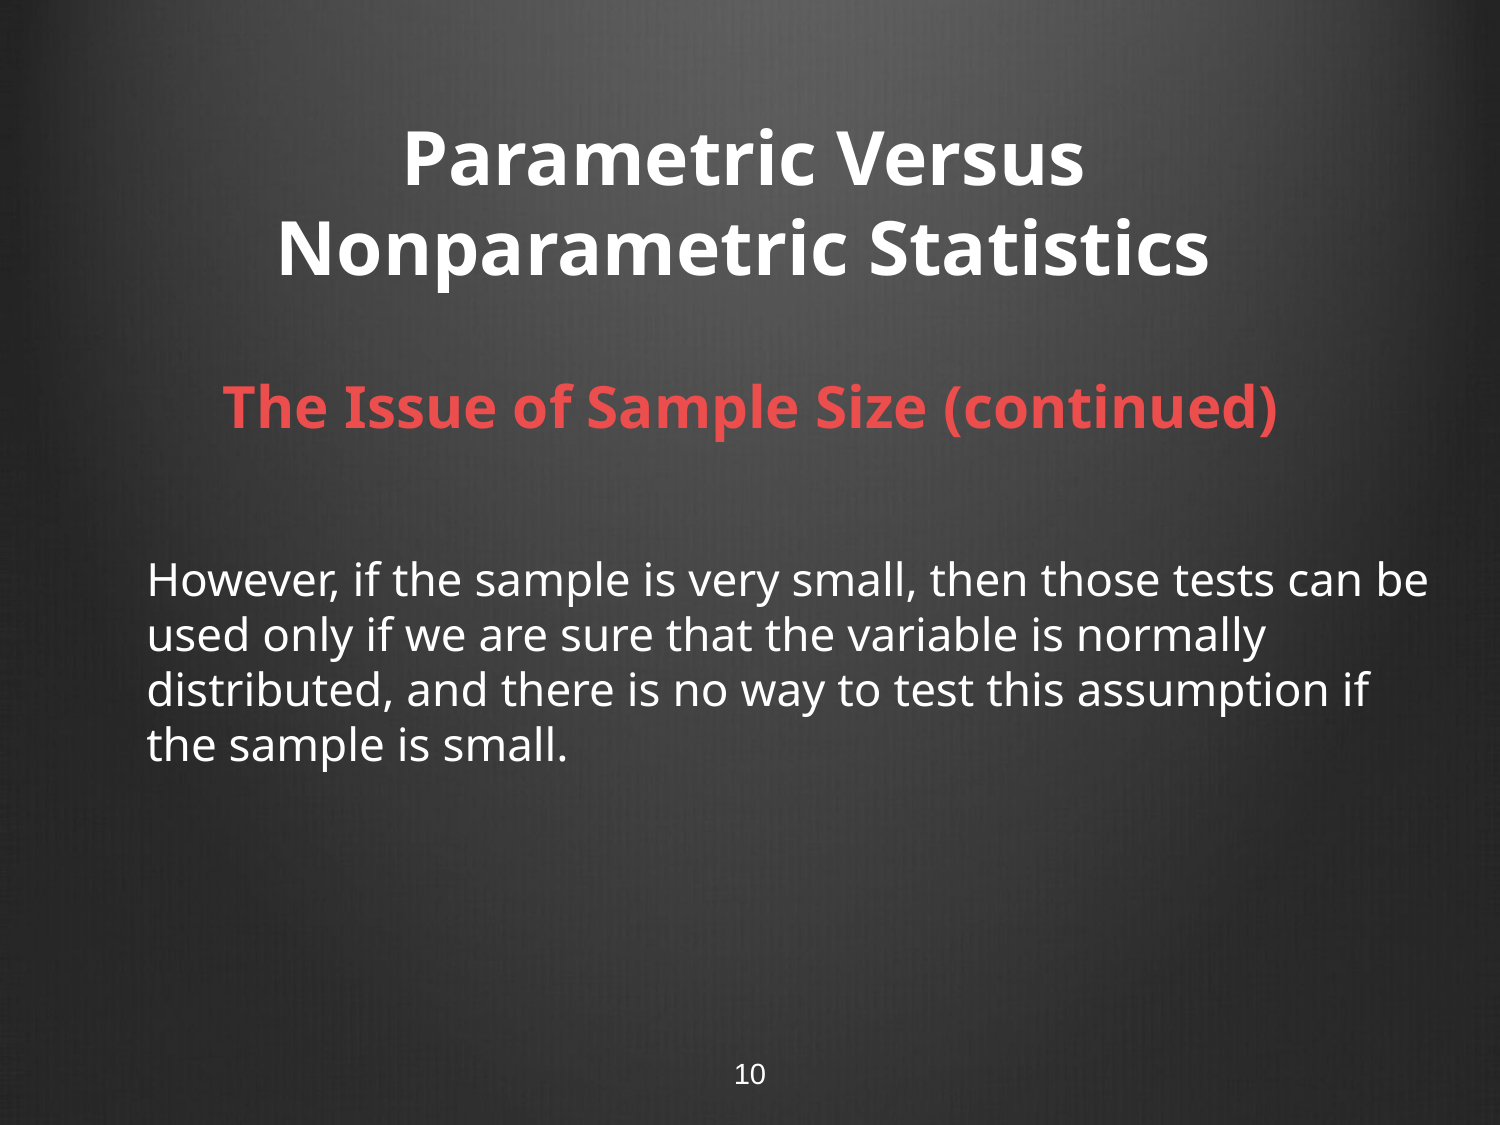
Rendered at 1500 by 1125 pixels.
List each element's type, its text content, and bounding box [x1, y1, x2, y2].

title Parametric Versus Nonparametric Statistics [112, 99, 1375, 300]
list The Issue of Sample Size (continued) However, if the sample is very small, then those tests can be used only if we are sure that the variable is normally distributed, and there is no way to test this assumption if the sample is small. [75, 362, 1450, 1075]
slide_number 10 [693, 1042, 807, 1103]
